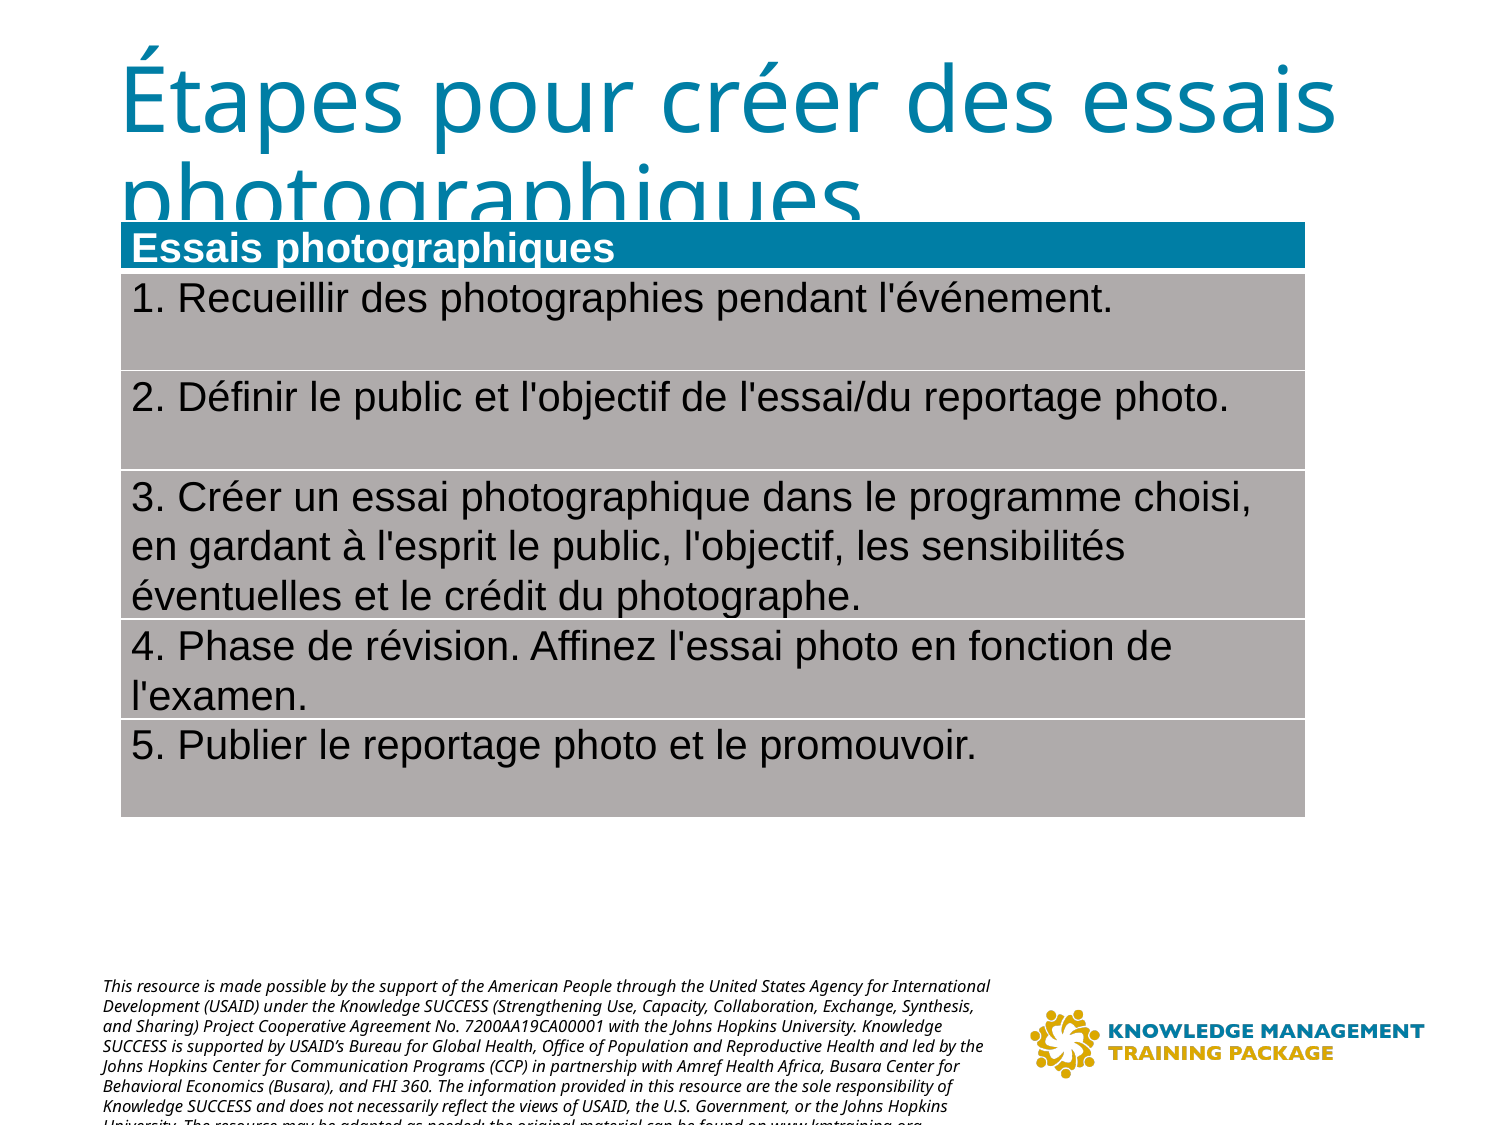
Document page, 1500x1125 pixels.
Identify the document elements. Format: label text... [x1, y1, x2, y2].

table_header Essais photographiques [121, 222, 1305, 268]
title Étapes pour créer des essais photographiques [103, 43, 1397, 261]
table_cell 1. Recueillir des photographies pendant l'événement. [121, 274, 1305, 370]
table_cell 3. Créer un essai photographique dans le programme choisi, en gardant à l'esprit le public, l'objectif, les sensibilités éventuelles et le crédit du photographe. [121, 471, 1305, 618]
table_cell 4. Phase de révision. Affinez l'essai photo en fonction de l'examen. [121, 620, 1305, 718]
table_cell 2. Définir le public et l'objectif de l'essai/du reportage photo. [121, 371, 1305, 469]
picture [1006, 988, 1458, 1096]
table_cell 5. Publier le reportage photo et le promouvoir. [121, 720, 1305, 817]
